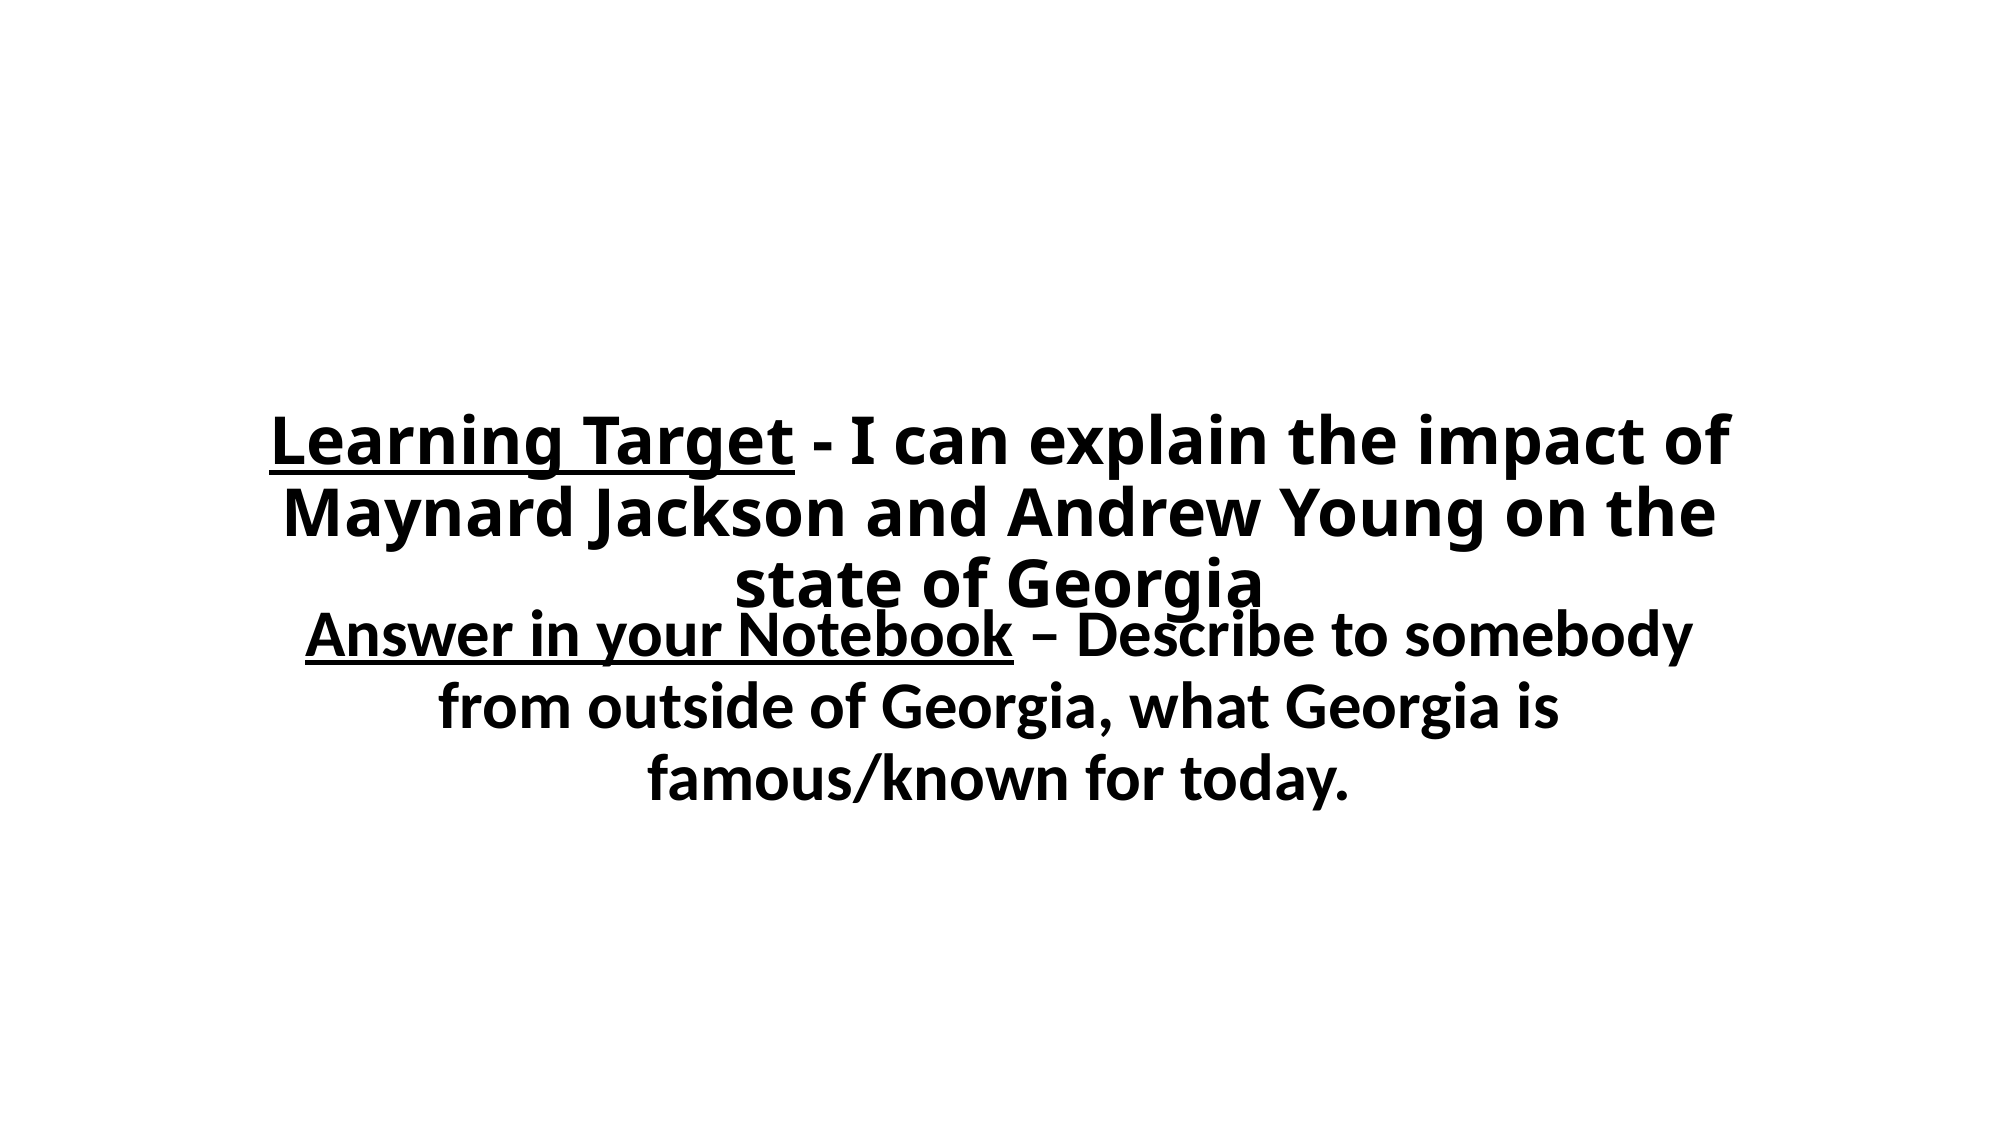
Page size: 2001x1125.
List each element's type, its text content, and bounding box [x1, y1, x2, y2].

title Learning Target - I can explain the impact of Maynard Jackson and Andrew Young on the state of Georgia [249, 184, 1750, 590]
subtitle Answer in your Notebook – Describe to somebody from outside of Georgia, what Georgia is famous/known for today. [249, 590, 1750, 863]
